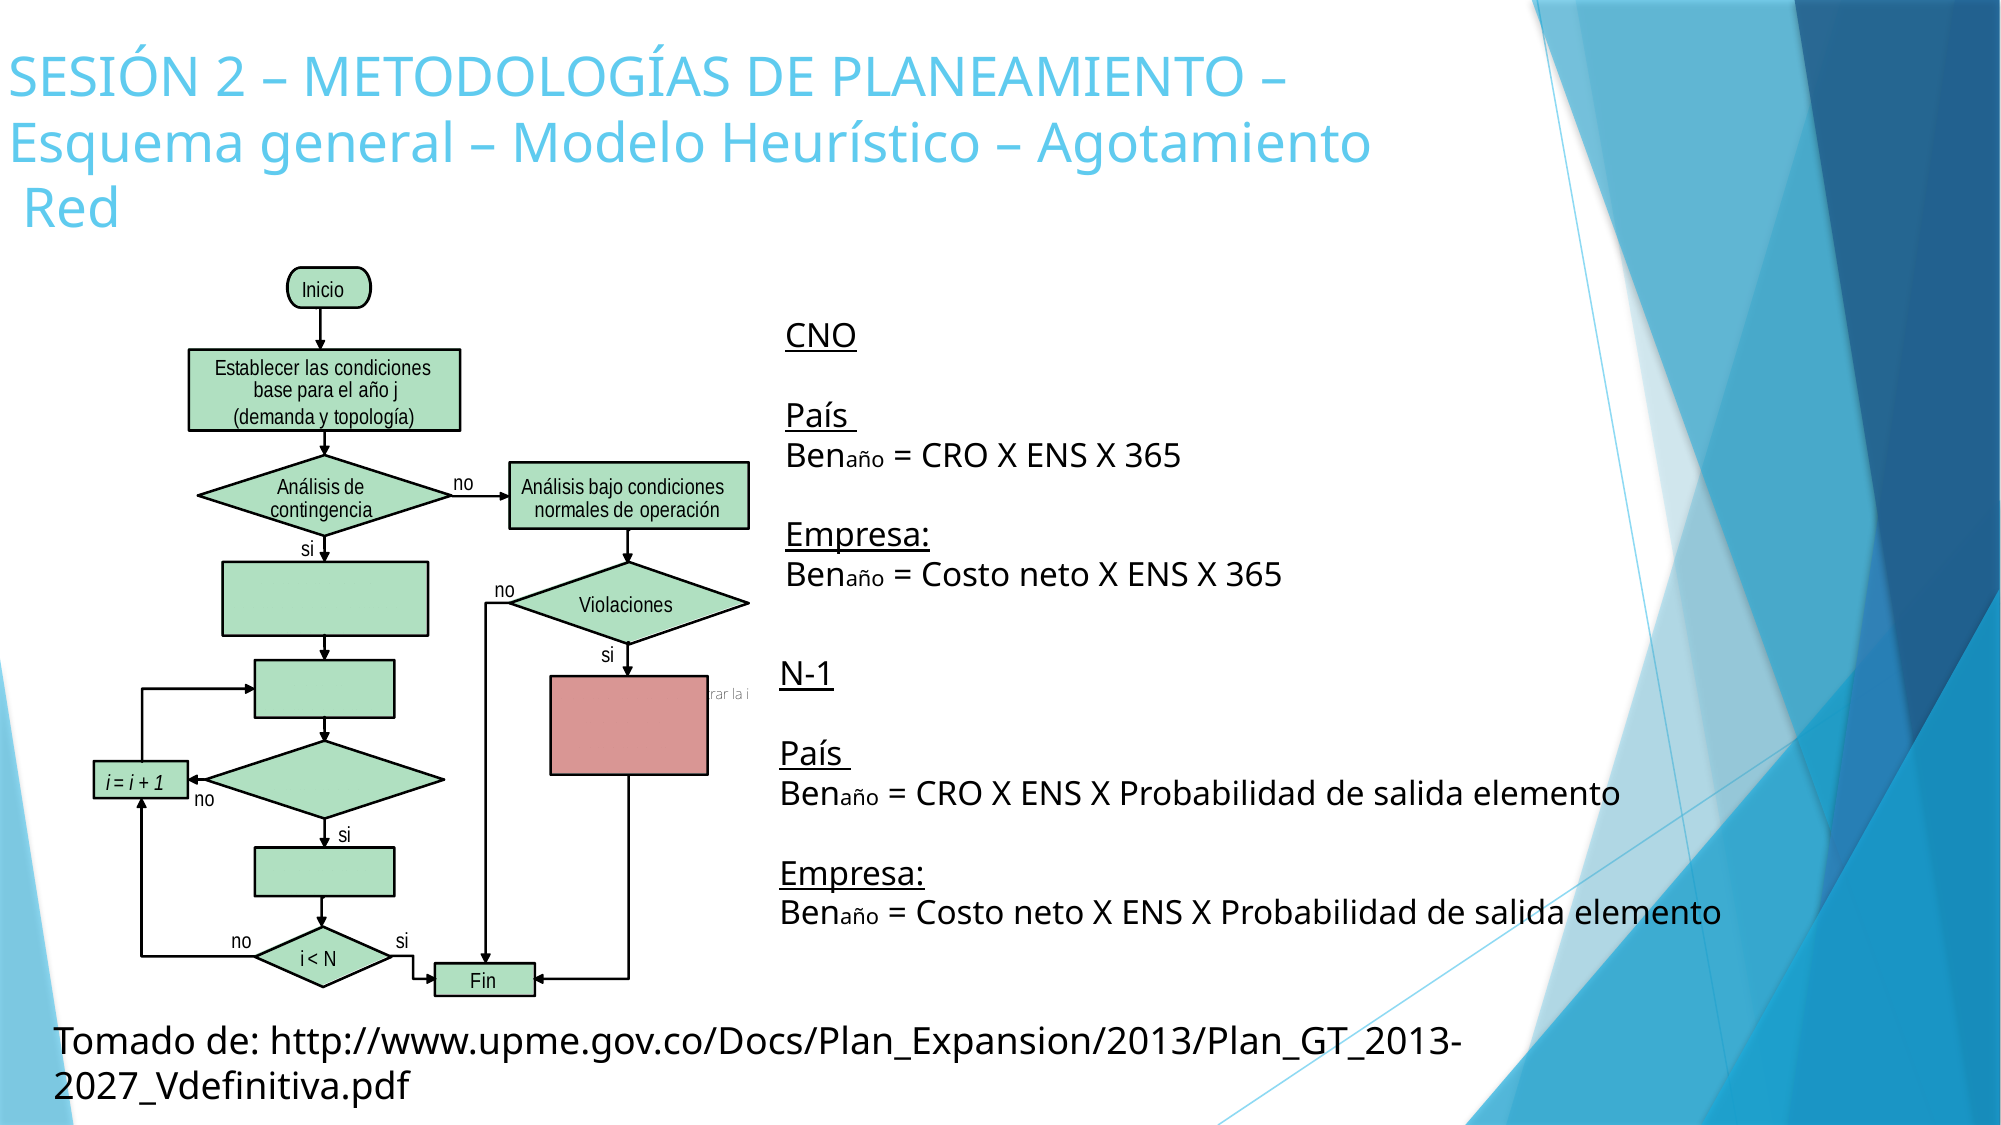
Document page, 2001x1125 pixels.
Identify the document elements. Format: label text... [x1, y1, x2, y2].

text_box CNO País Benaño = CRO X ENS X 365 Empresa: Benaño = Costo neto X ENS X 365 [770, 306, 1298, 641]
picture [90, 262, 751, 998]
title SESIÓN 2 – METODOLOGÍAS DE PLANEAMIENTO – Esquema general – Modelo Heurístico – Agotamiento Red [0, 34, 1733, 251]
text_box N-1 País Benaño = CRO X ENS X Probabilidad de salida elemento Empresa: Benaño = Costo neto X ENS X Probabilidad de salida elemento [764, 644, 1747, 979]
text_box Tomado de: http://www.upme.gov.co/Docs/Plan_Expansion/2013/Plan_GT_2013-2027_Vdefinitiva.pdf [38, 1009, 1533, 1115]
